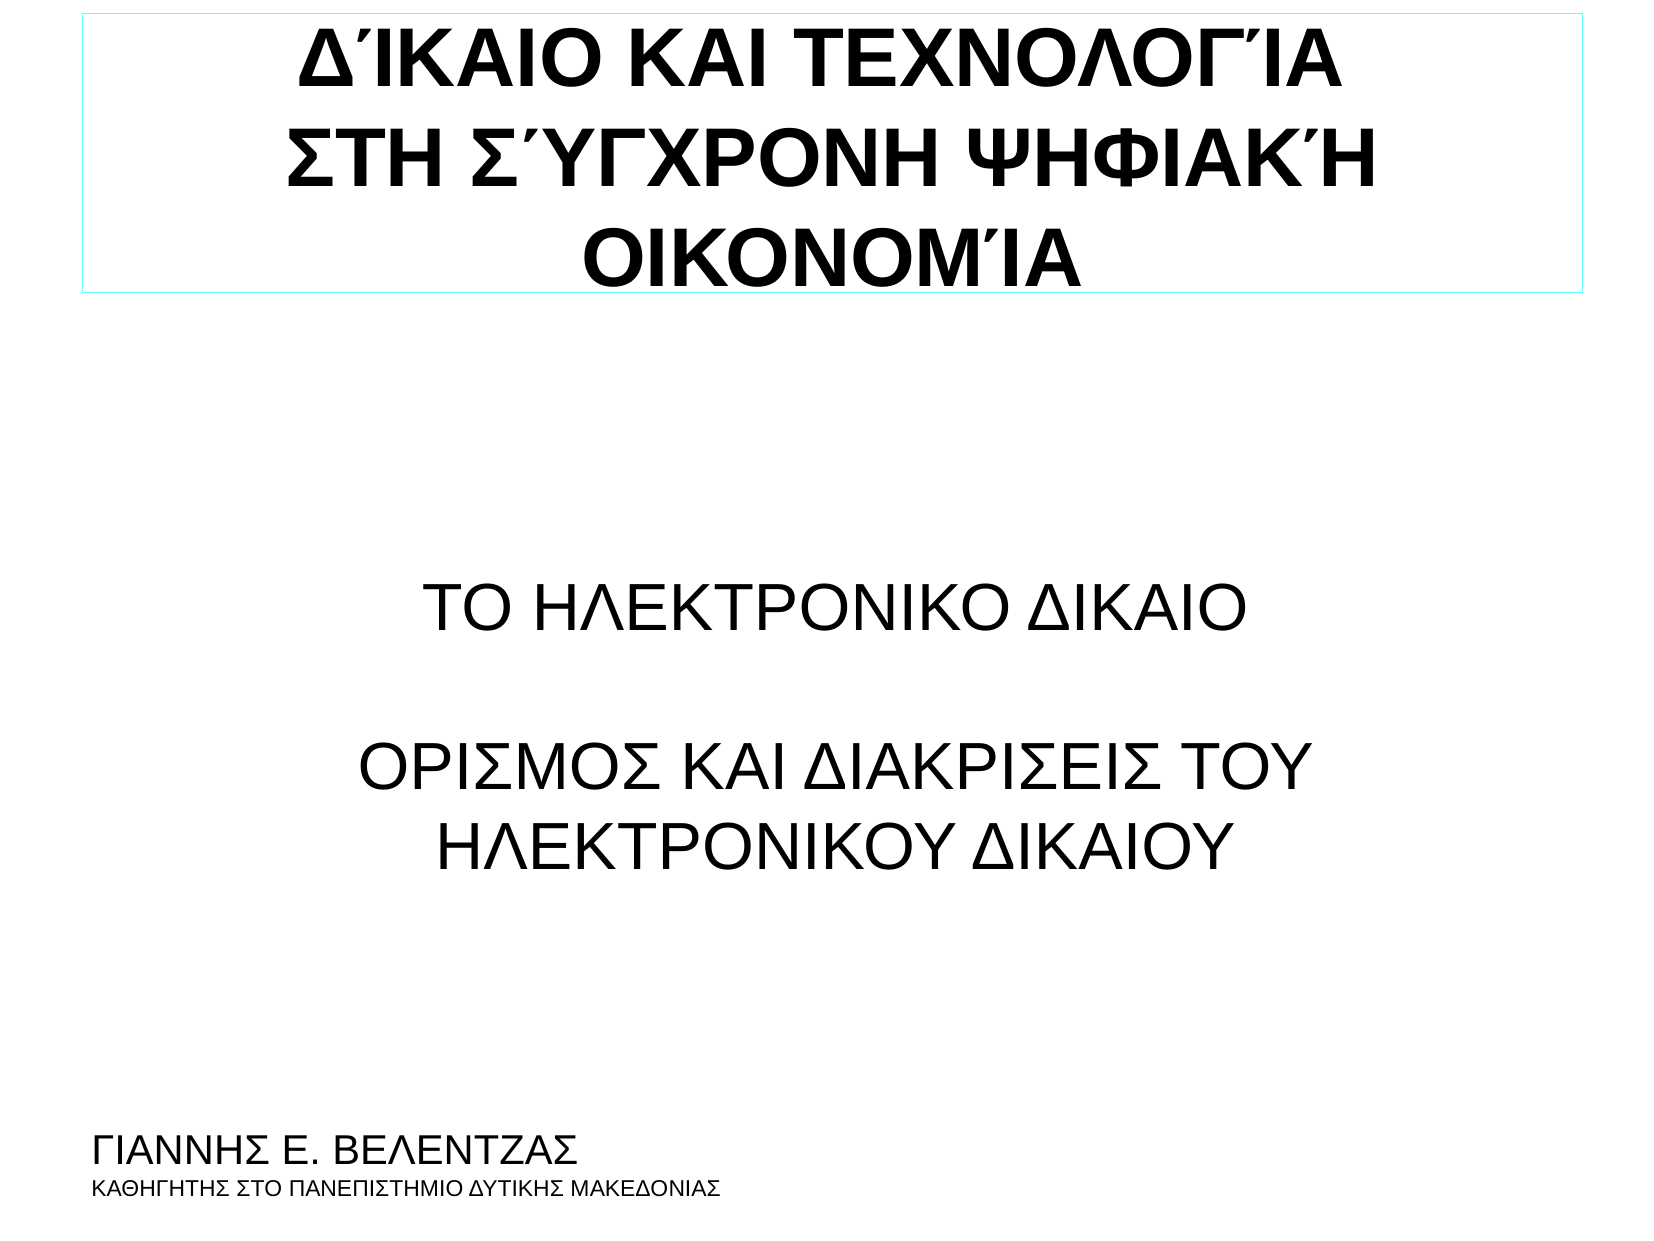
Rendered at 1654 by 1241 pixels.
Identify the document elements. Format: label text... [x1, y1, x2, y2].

text_box ΔΊΚΑΙΟ ΚΑΙ ΤΕΧΝΟΛΟΓΊΑ ΣΤΗ ΣΎΓΧΡΟΝΗ ΨΗΦΙΑΚΉ ΟΙΚΟΝΟΜΊΑ [82, 13, 1583, 293]
text_box ΤΟ ΗΛΕΚΤΡΟΝΙΚΟ ΔΙΚΑΙΟ ΟΡΙΣΜΟΣ ΚΑΙ ΔΙΑΚΡΙΣΕΙΣ ΤΟΥ ΗΛΕΚΤΡΟΝΙΚΟΥ ΔΙΚΑΙΟΥ ΓΙΑΝΝΗΣ Ε. ΒΕΛΕΝΤΖΑΣ ΚΑΘΗΓΗΤΗΣ ΣΤΟ ΠΑΝΕΠΙΣΤΗΜΙΟ ΔΥΤΙΚΗΣ ΜΑΚΕΔΟΝΙΑΣ [91, 352, 1580, 1172]
